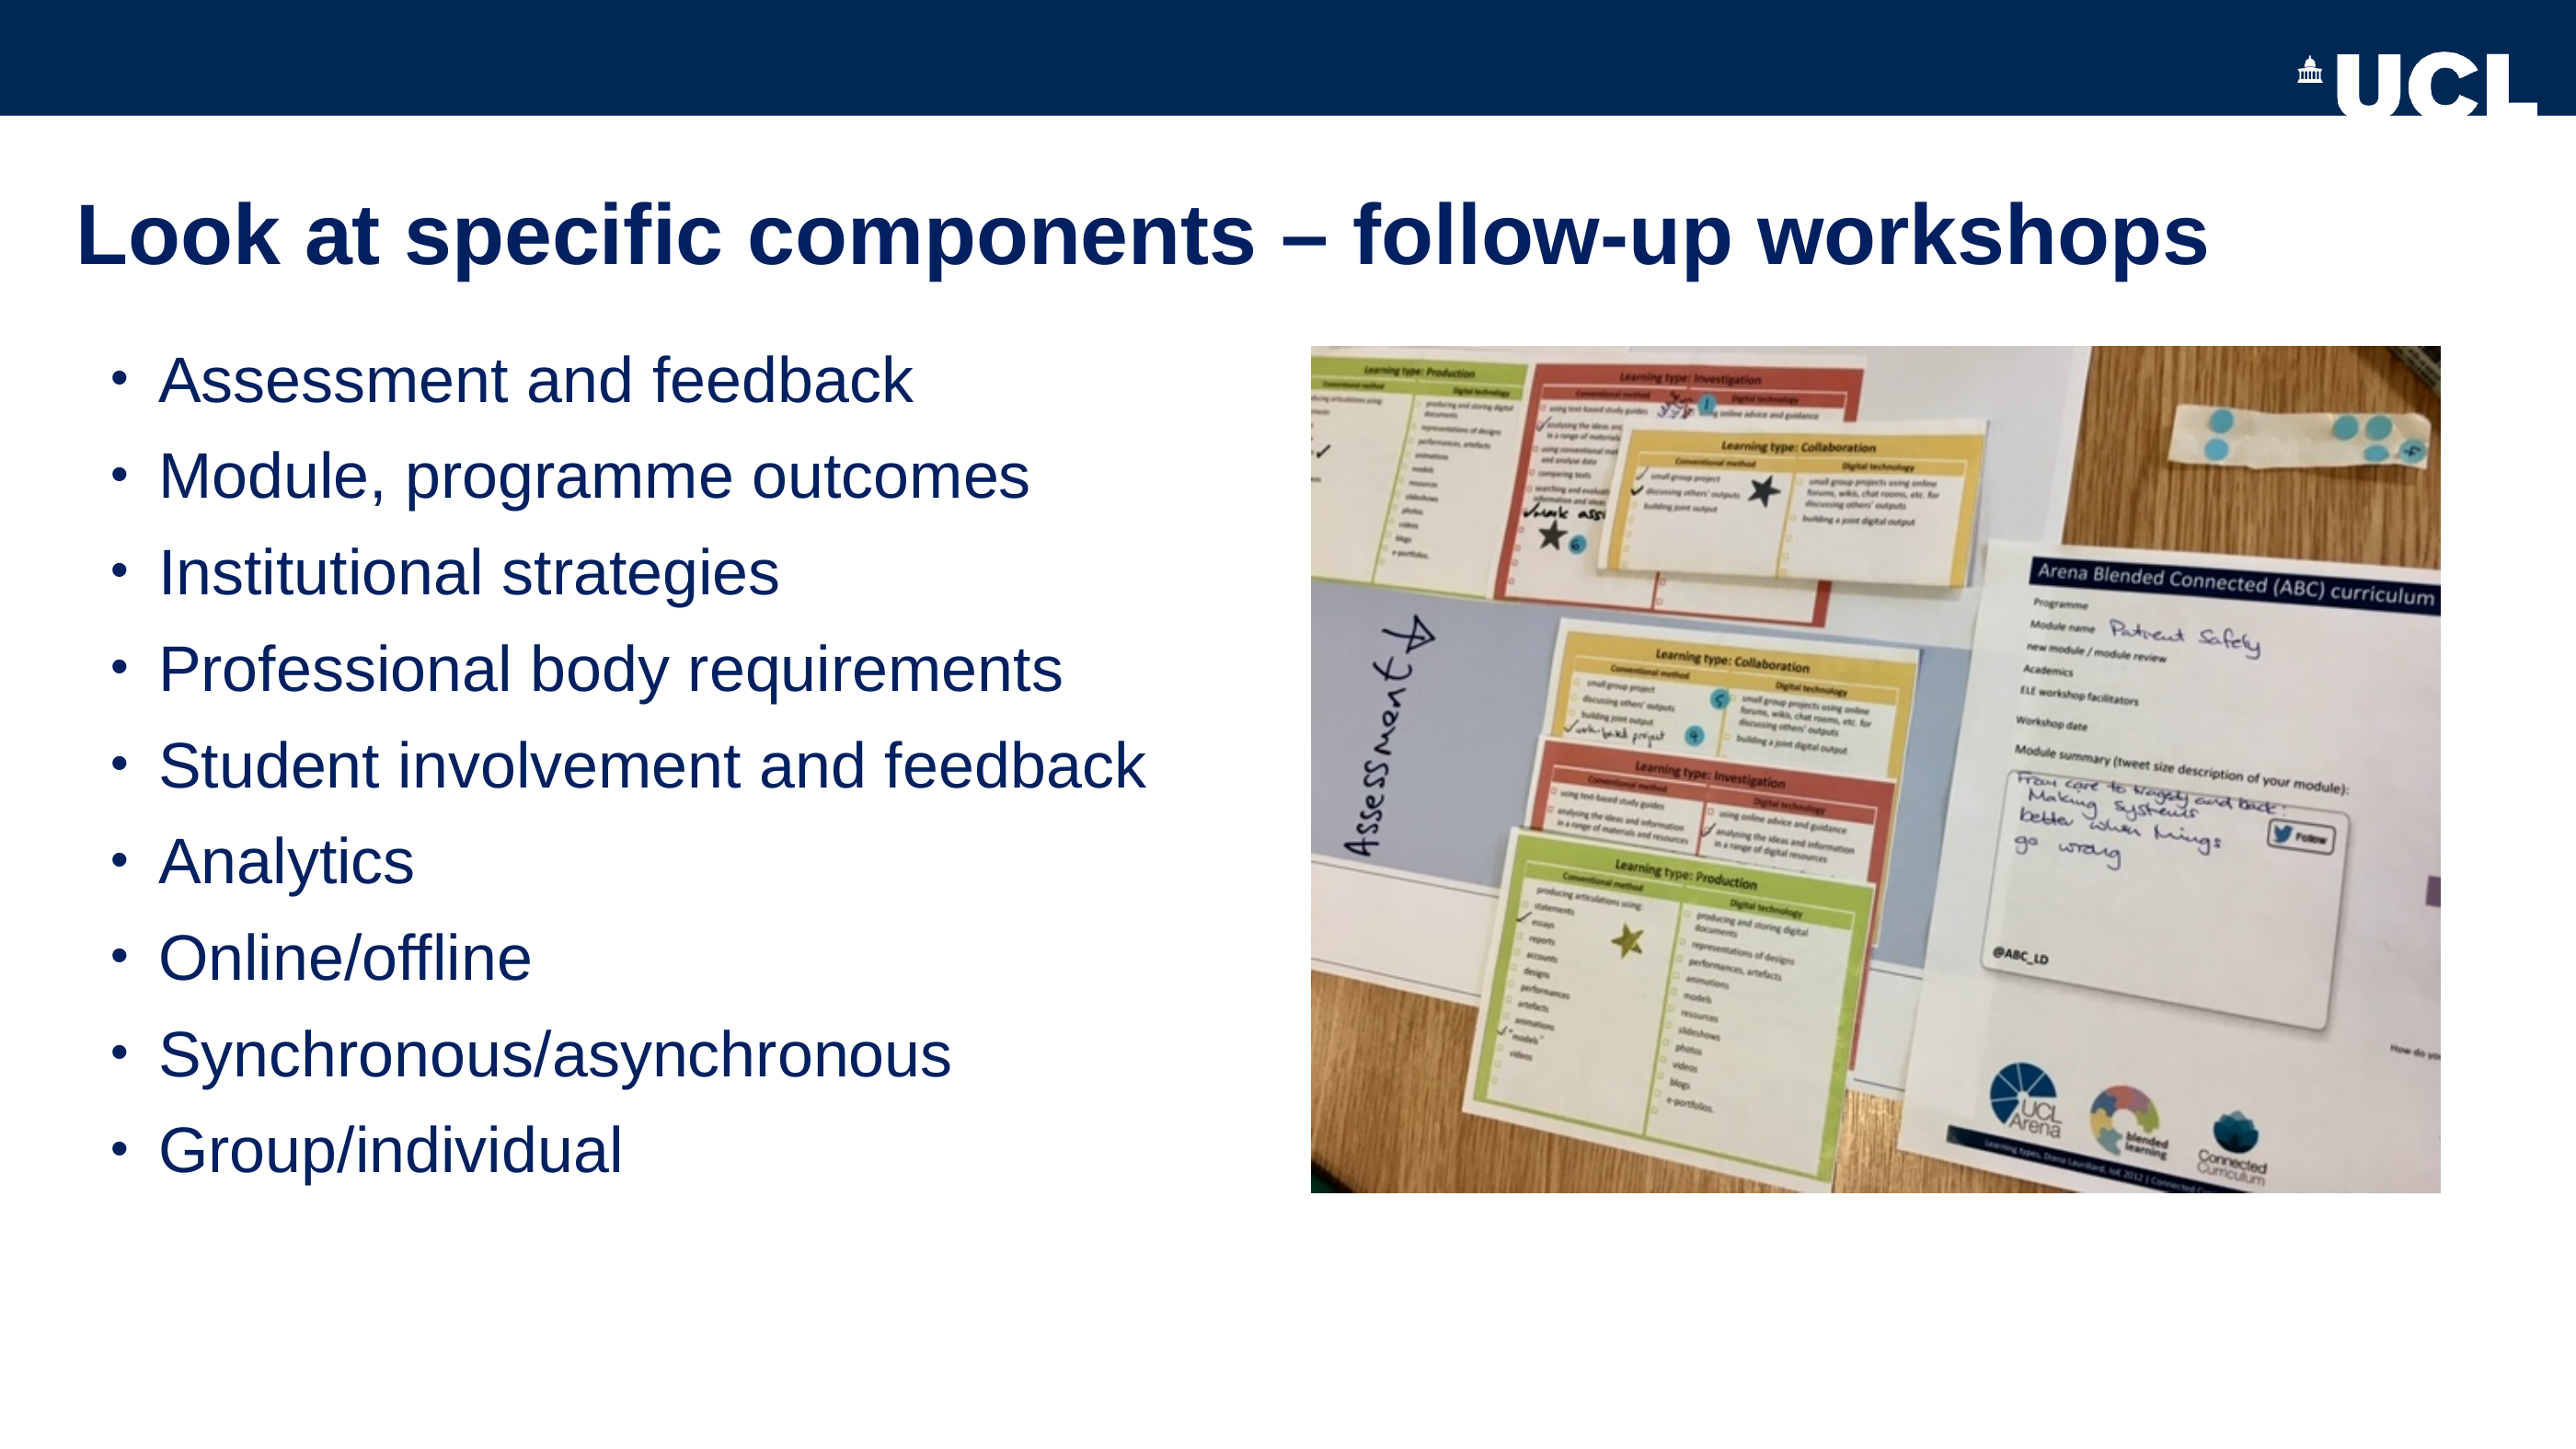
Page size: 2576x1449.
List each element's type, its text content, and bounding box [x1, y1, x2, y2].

list Assessment and feedback Module, programme outcomes Institutional strategies Professional body requirements Student involvement and feedback Analytics Online/offline Synchronous/asynchronous Group/individual [110, 346, 1168, 1108]
title Look at specific components – follow-up workshops [75, 190, 2524, 316]
picture [0, 0, 2576, 116]
picture [1311, 346, 2441, 1194]
